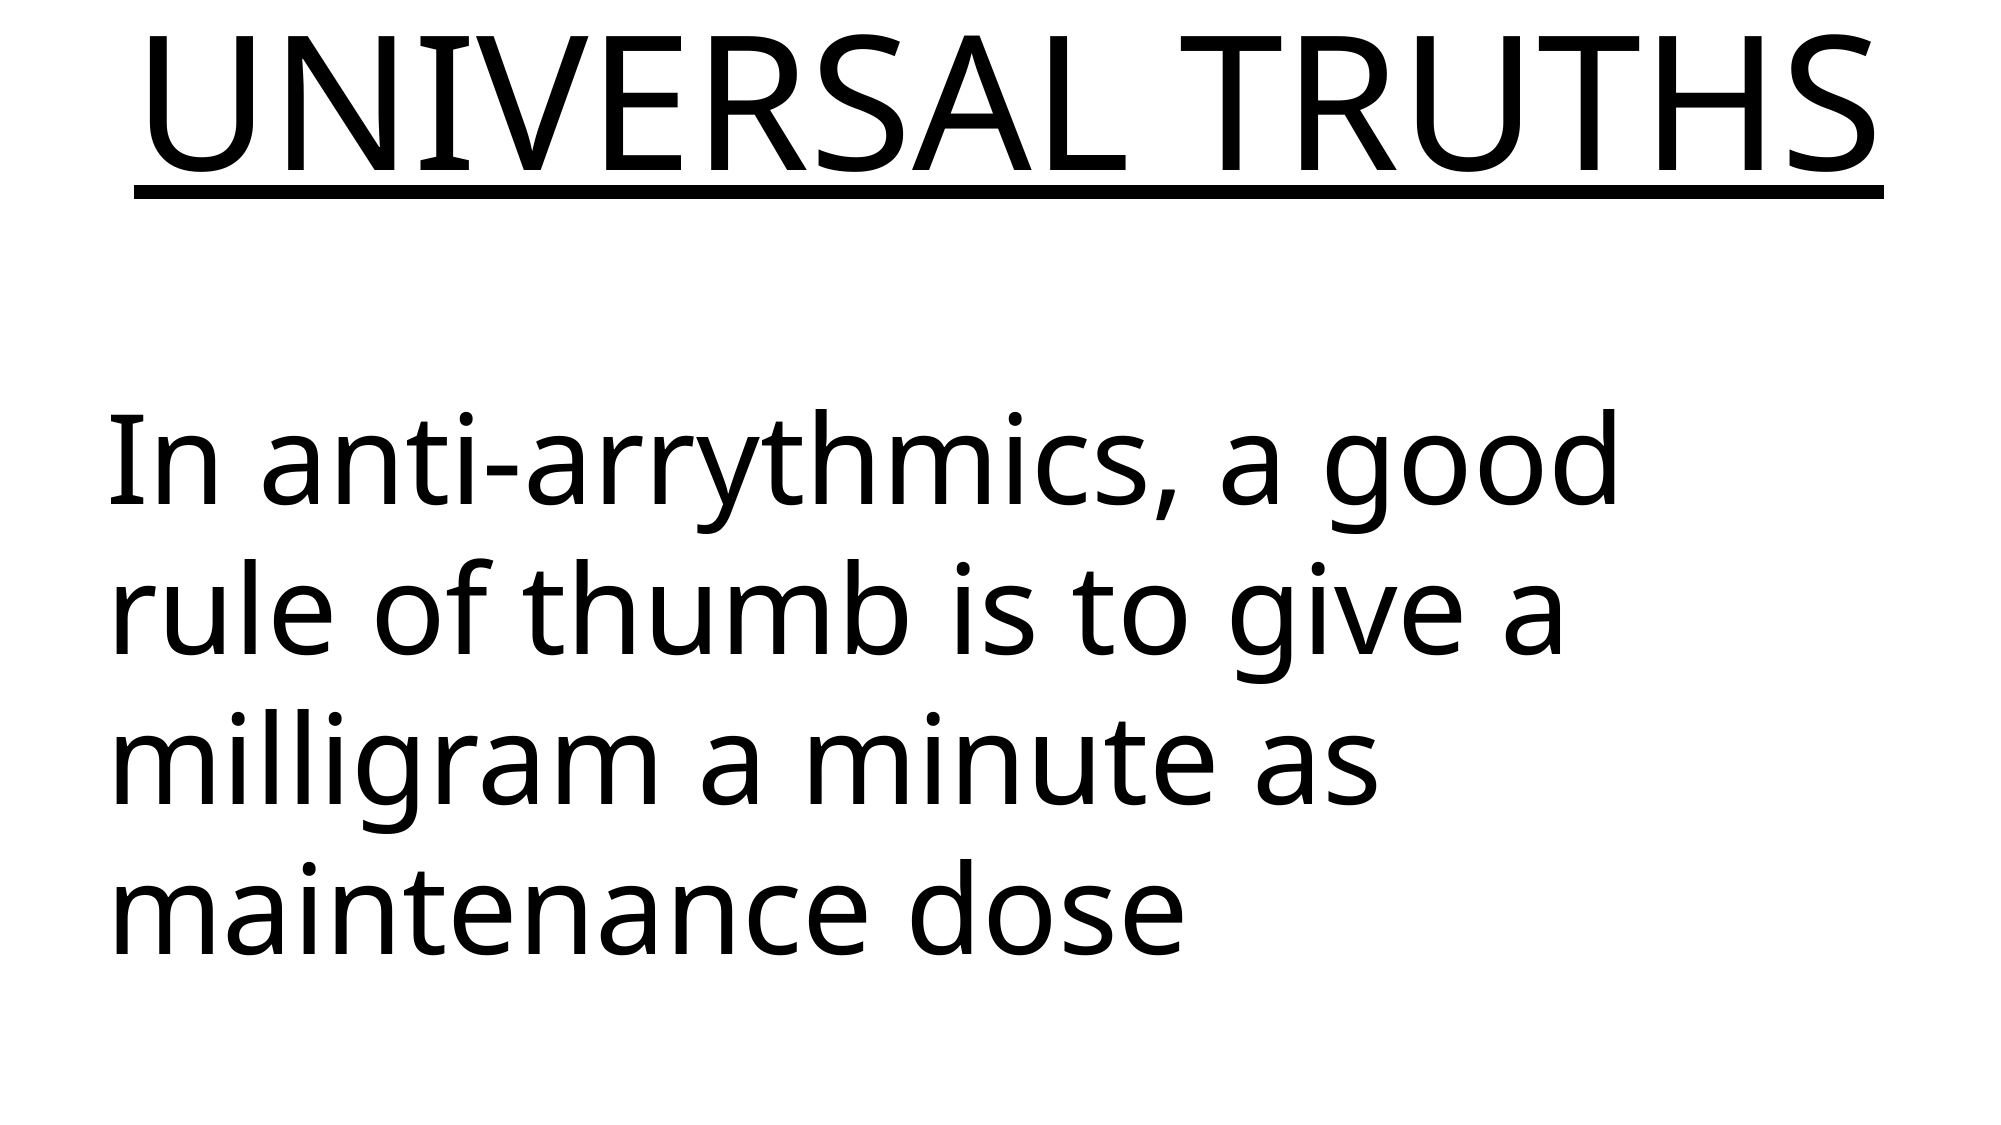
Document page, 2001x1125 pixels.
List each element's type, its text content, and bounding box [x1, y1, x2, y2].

text_box In anti-arrythmics, a good rule of thumb is to give a milligram a minute as maintenance dose [91, 371, 1903, 987]
text_box UNIVERSAL TRUTHS [32, 0, 1985, 216]
